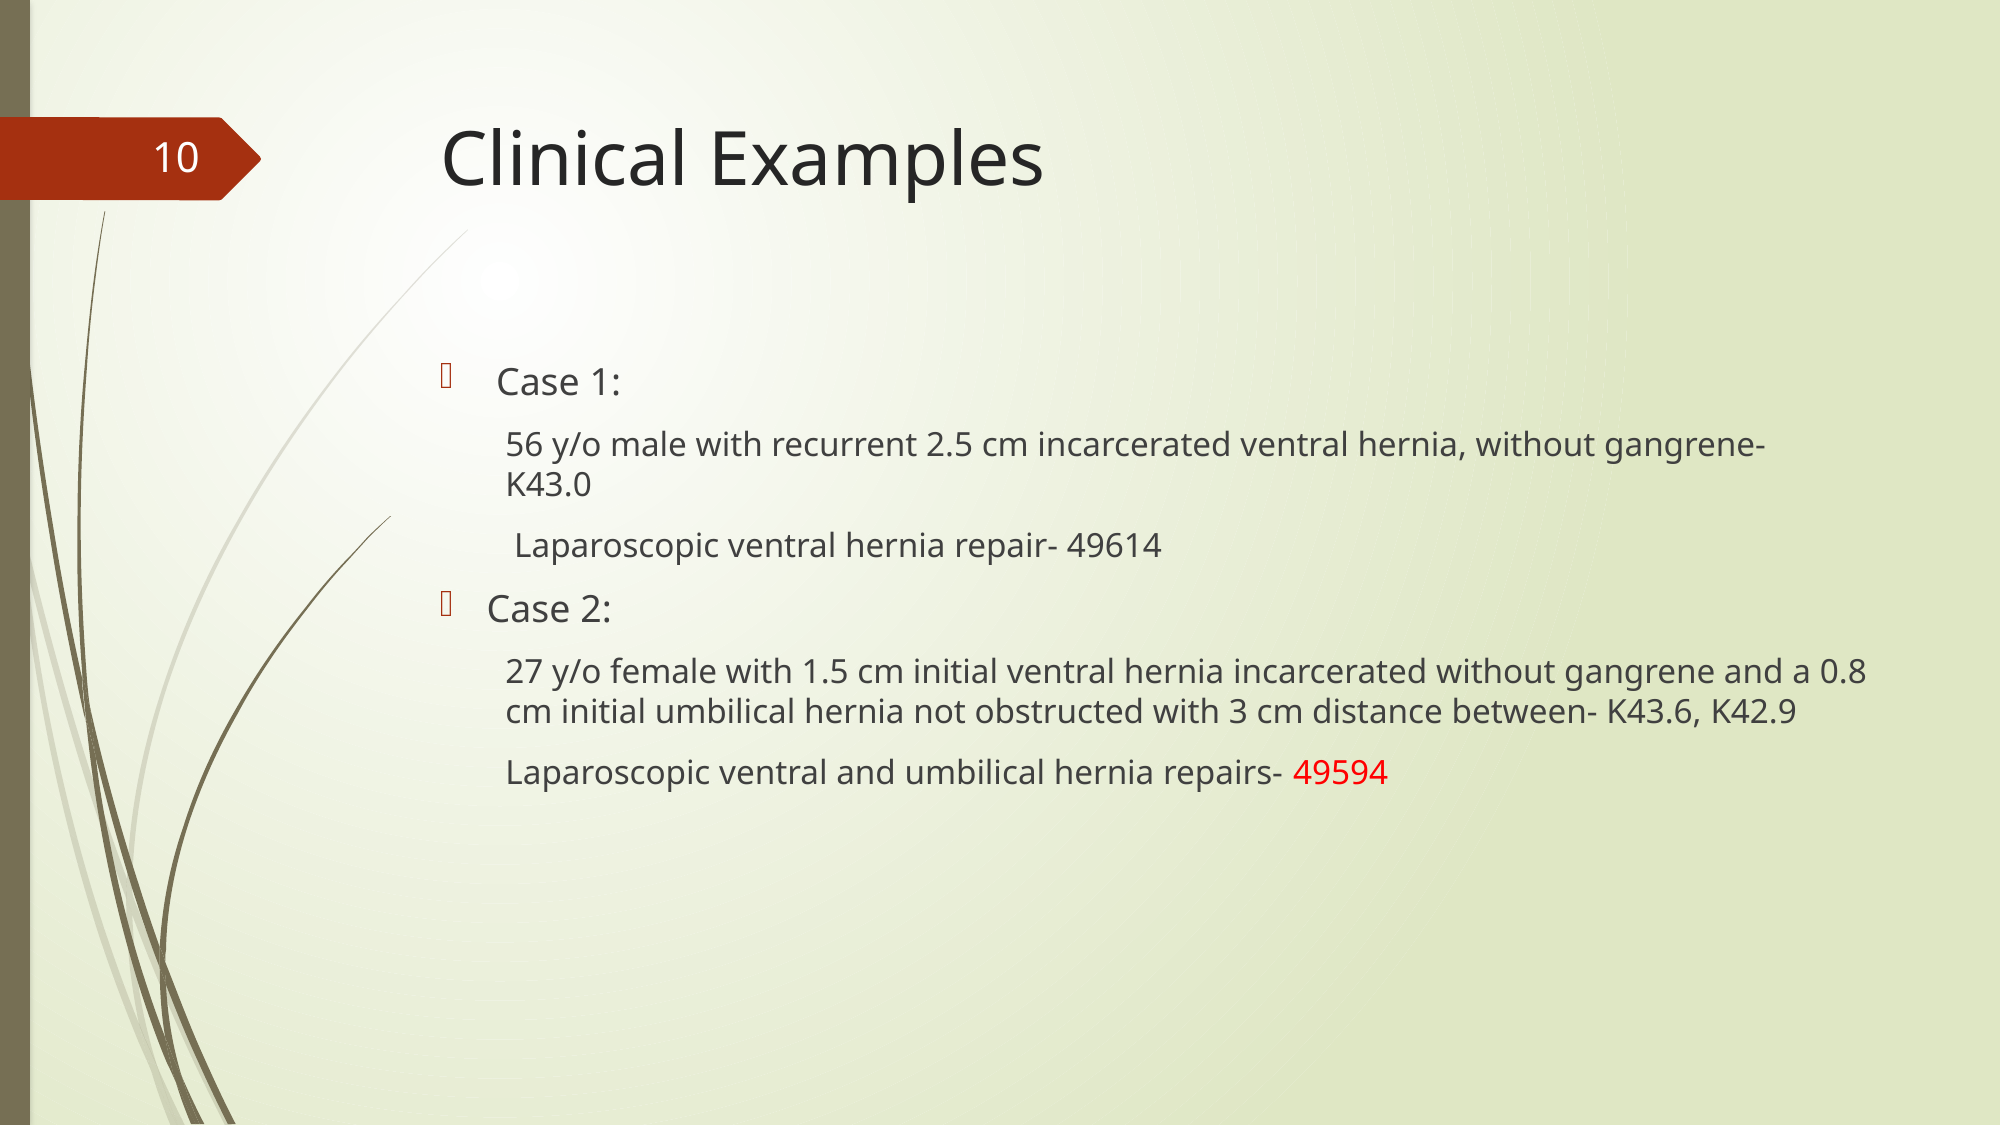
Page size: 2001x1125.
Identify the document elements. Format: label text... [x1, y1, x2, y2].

list Case 1: 56 y/o male with recurrent 2.5 cm incarcerated ventral hernia, without gangrene- K43.0 Laparoscopic ventral hernia repair- 49614 Case 2: 27 y/o female with 1.5 cm initial ventral hernia incarcerated without gangrene and a 0.8 cm initial umbilical hernia not obstructed with 3 cm distance between- K43.6, K42.9 Laparoscopic ventral and umbilical hernia repairs- 49594 [424, 350, 1888, 970]
title Clinical Examples [425, 102, 1888, 313]
slide_number 10 [87, 129, 216, 190]
